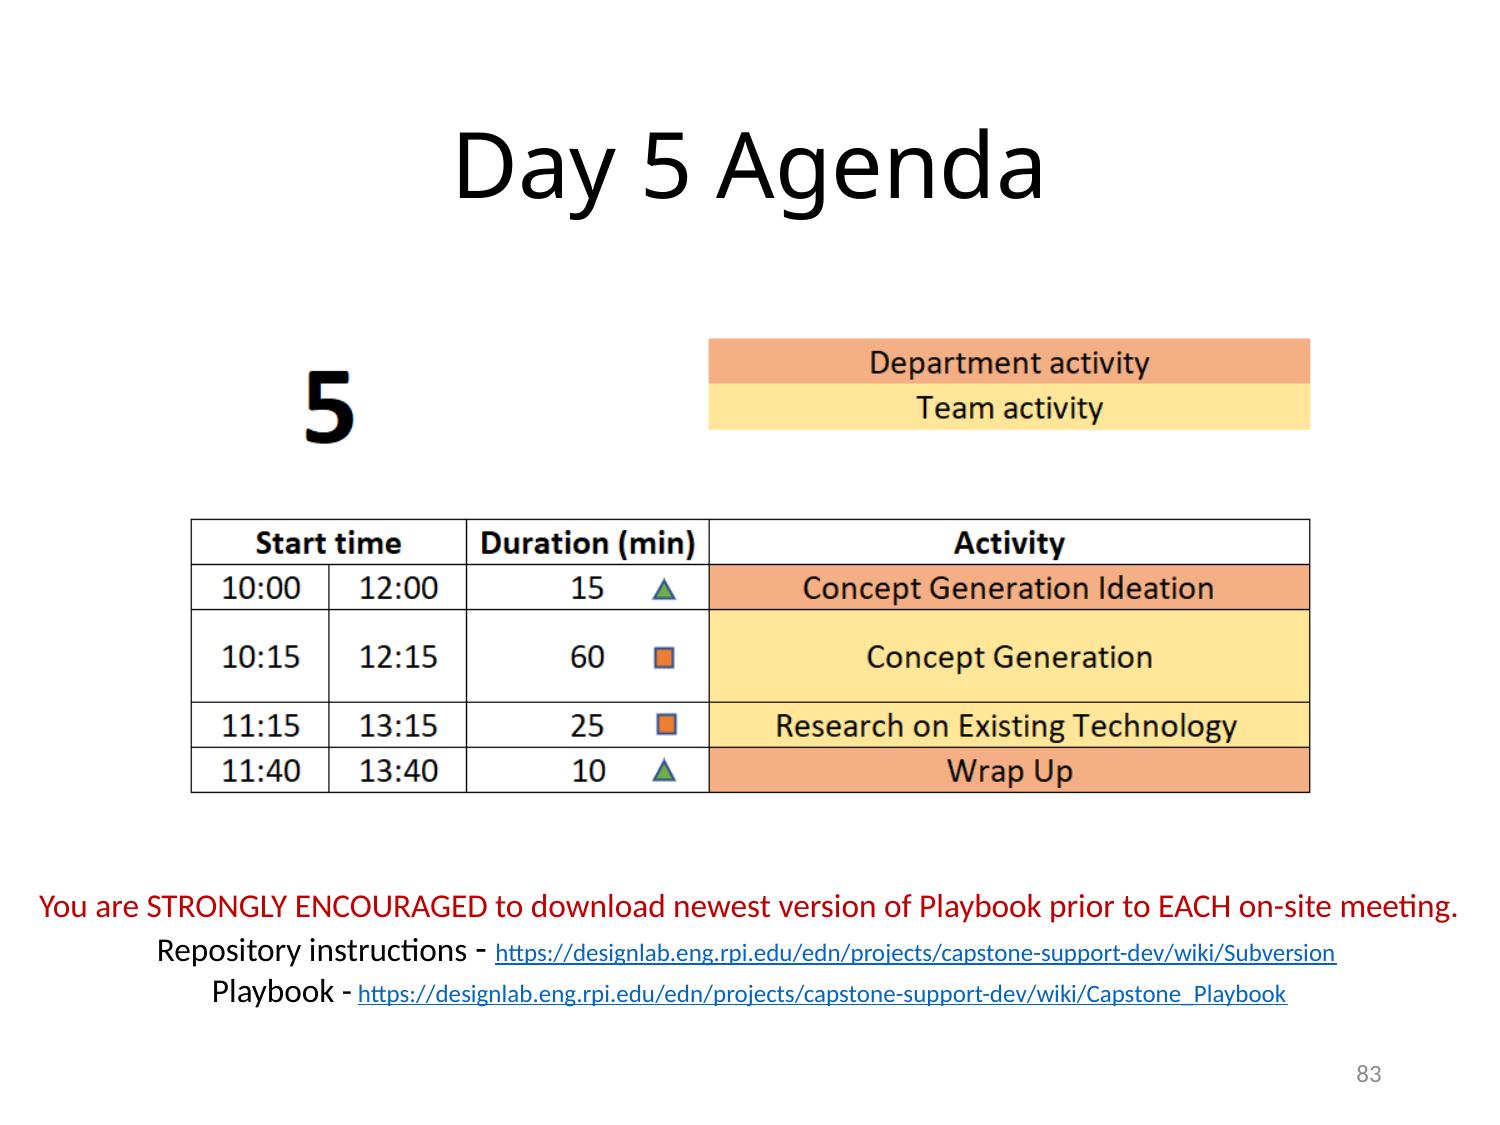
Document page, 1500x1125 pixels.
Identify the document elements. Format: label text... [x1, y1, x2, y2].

text_box You are STRONGLY ENCOURAGED to download newest version of Playbook prior to EACH on-site meeting. Repository instructions - https://designlab.eng.rpi.edu/edn/projects/capstone-support-dev/wiki/Subversion Playbook - https://designlab.eng.rpi.edu/edn/projects/capstone-support-dev/wiki/Capstone_Playbook [24, 876, 1476, 1017]
picture [152, 316, 1348, 837]
slide_number 83 [1059, 1042, 1397, 1103]
list [103, 299, 1397, 876]
title Day 5 Agenda [103, 59, 1397, 278]
